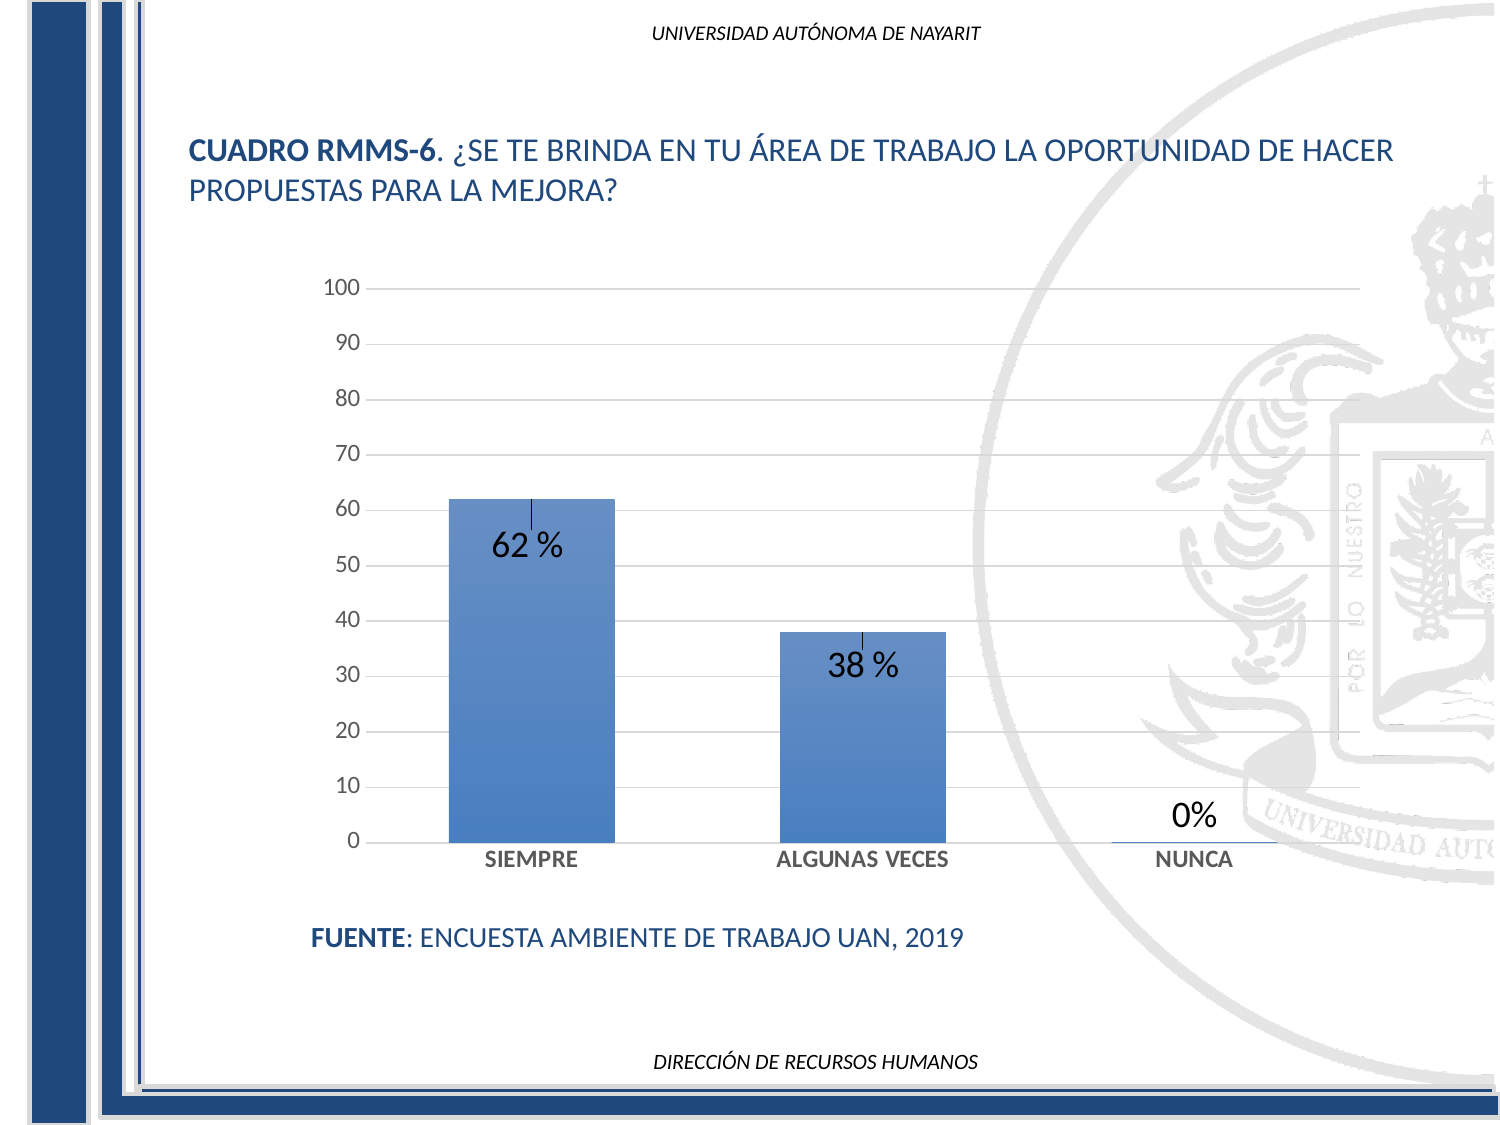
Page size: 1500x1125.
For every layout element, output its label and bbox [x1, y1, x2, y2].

chart [286, 263, 1382, 903]
text_box [29, 0, 1500, 1125]
